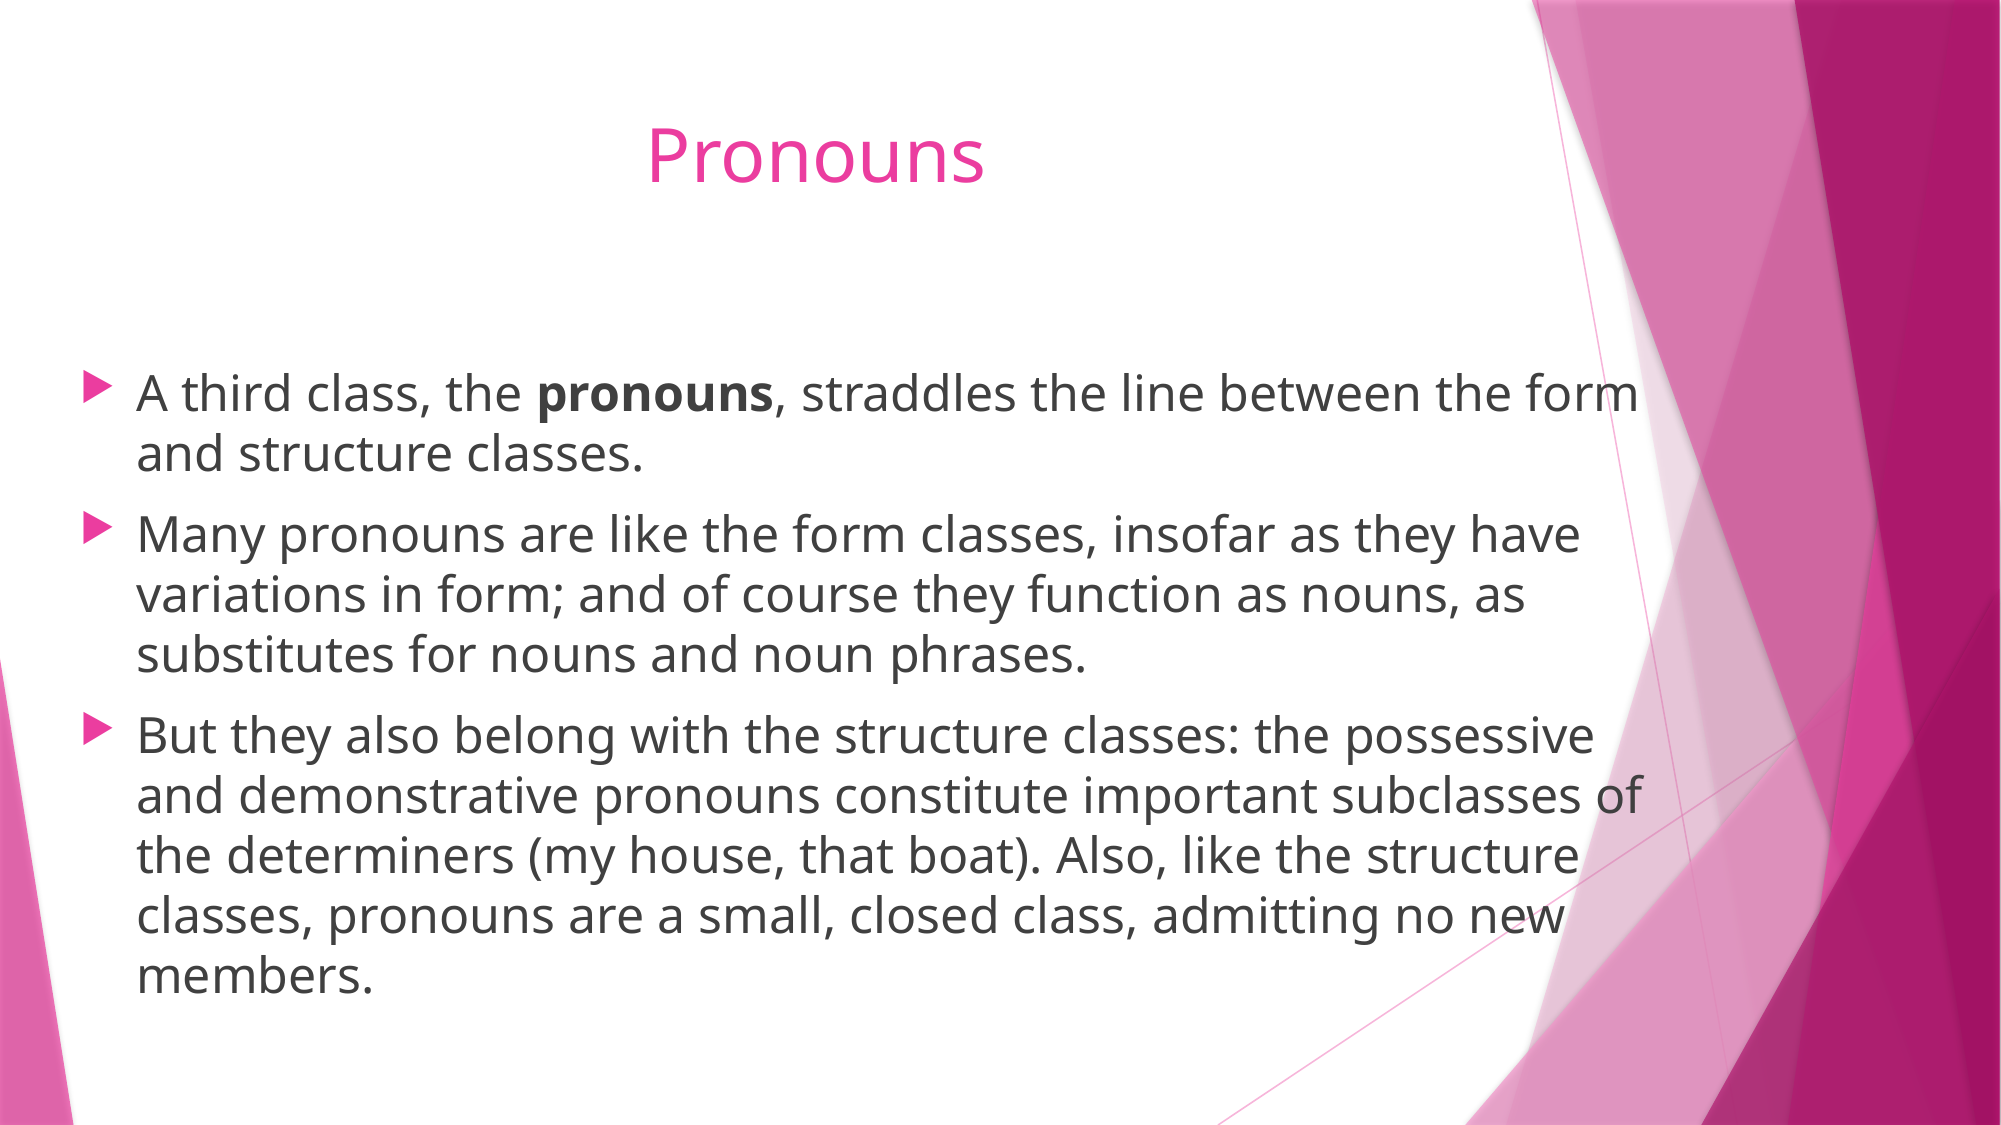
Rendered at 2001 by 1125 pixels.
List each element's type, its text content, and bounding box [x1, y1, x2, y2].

title Pronouns [111, 99, 1522, 317]
list A third class, the pronouns, straddles the line between the form and structure classes. Many pronouns are like the form classes, insofar as they have variations in form; and of course they function as nouns, as substitutes for nouns and noun phrases. But they also belong with the structure classes: the possessive and demonstrative pronouns constitute important subclasses of the determiners (my house, that boat). Also, like the structure classes, pronouns are a small, closed class, admitting no new members. [64, 354, 1685, 992]
